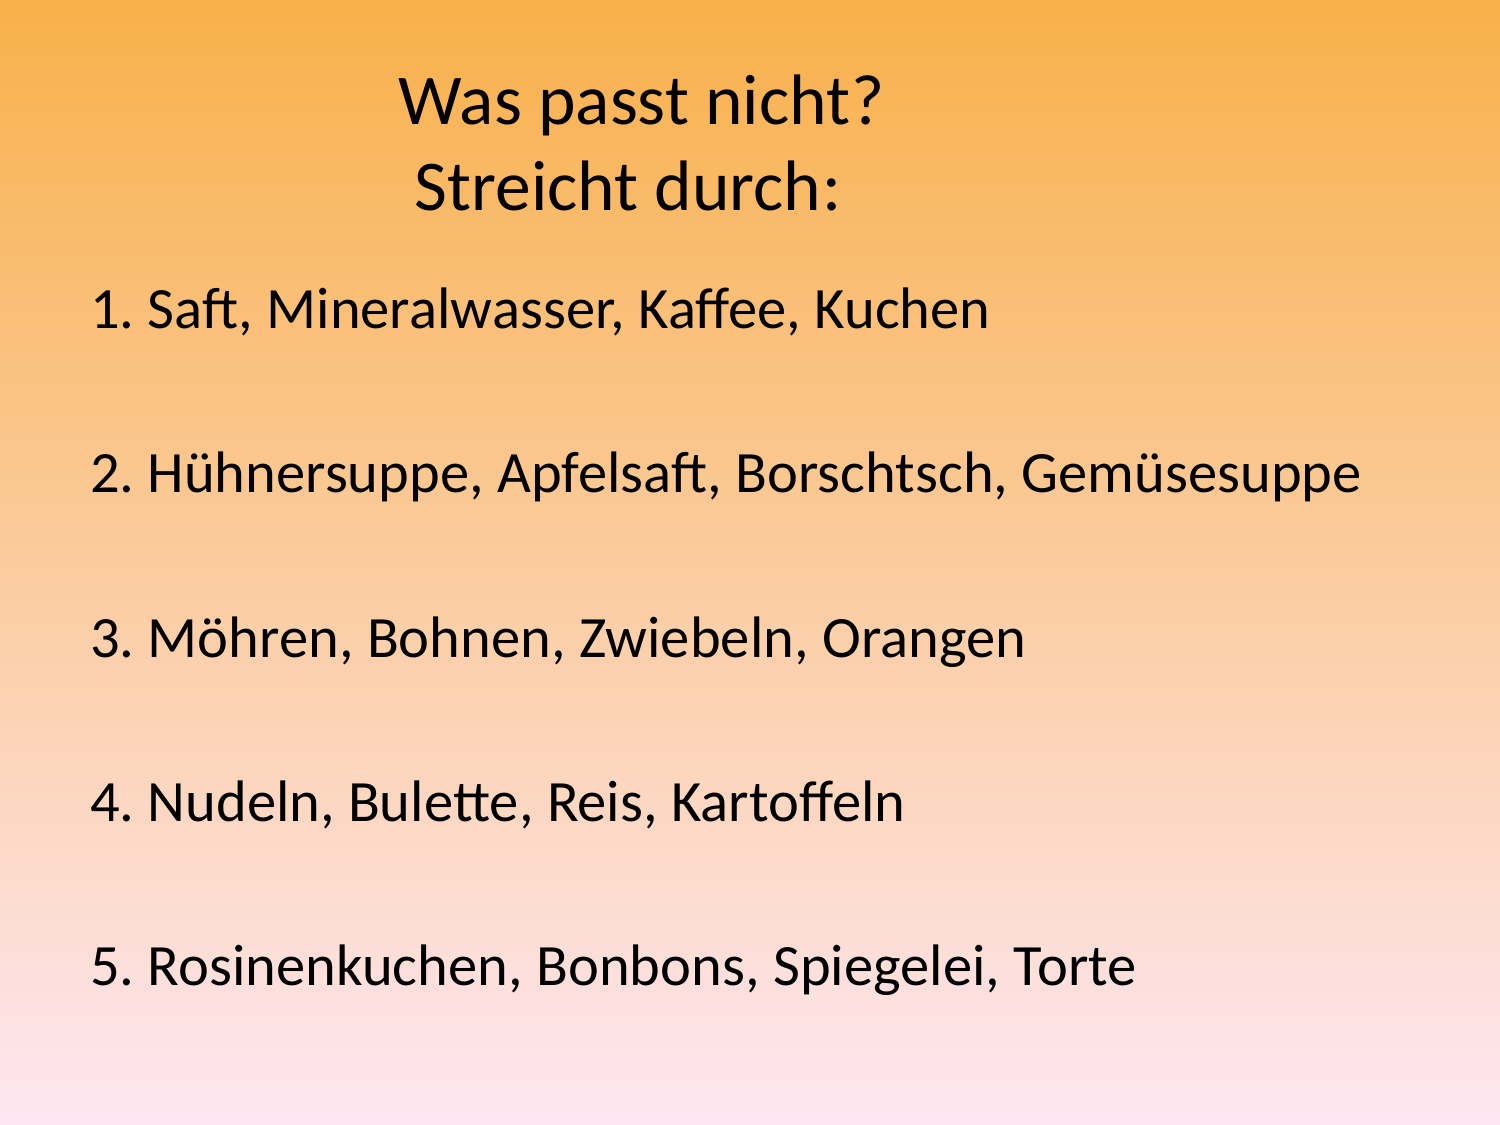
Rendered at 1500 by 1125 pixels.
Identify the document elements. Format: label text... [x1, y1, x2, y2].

list 1. Saft, Mineralwasser, Kaffee, Kuchen 2. Hühnersuppe, Apfelsaft, Borschtsch, Gemüsesuppe 3. Möhren, Bohnen, Zwiebeln, Orangen 4. Nudeln, Bulette, Reis, Kartoffeln 5. Rosinenkuchen, Bonbons, Spiegelei, Torte [75, 262, 1425, 1005]
title Was passt nicht? Streicht durch: [75, 45, 1425, 233]
